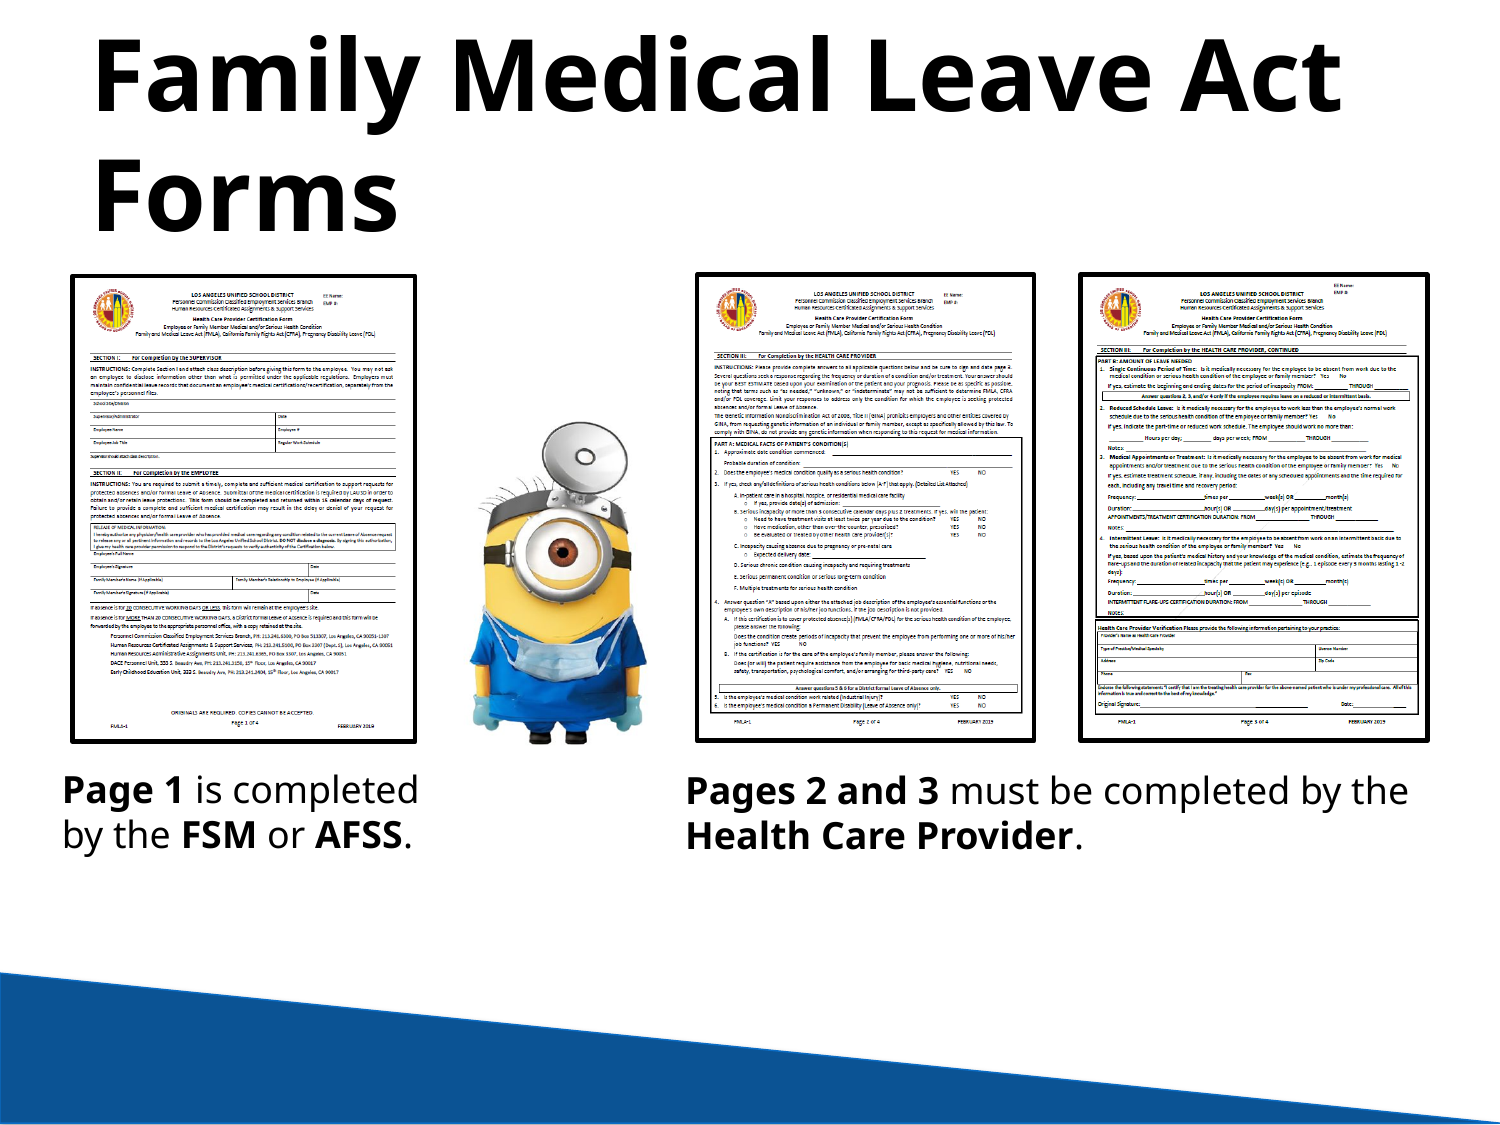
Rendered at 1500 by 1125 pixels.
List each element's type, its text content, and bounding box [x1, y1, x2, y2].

text_box Pages 2 and 3 must be completed by the Health Care Provider. [670, 759, 1500, 865]
text_box Page 1 is completed by the FSM or AFSS. [47, 758, 468, 864]
picture [433, 420, 675, 750]
picture [699, 276, 1033, 739]
title Family Medical Leave Act Forms [75, 38, 1425, 226]
text_box [0, 972, 1500, 1124]
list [74, 277, 413, 740]
picture [1082, 276, 1426, 739]
